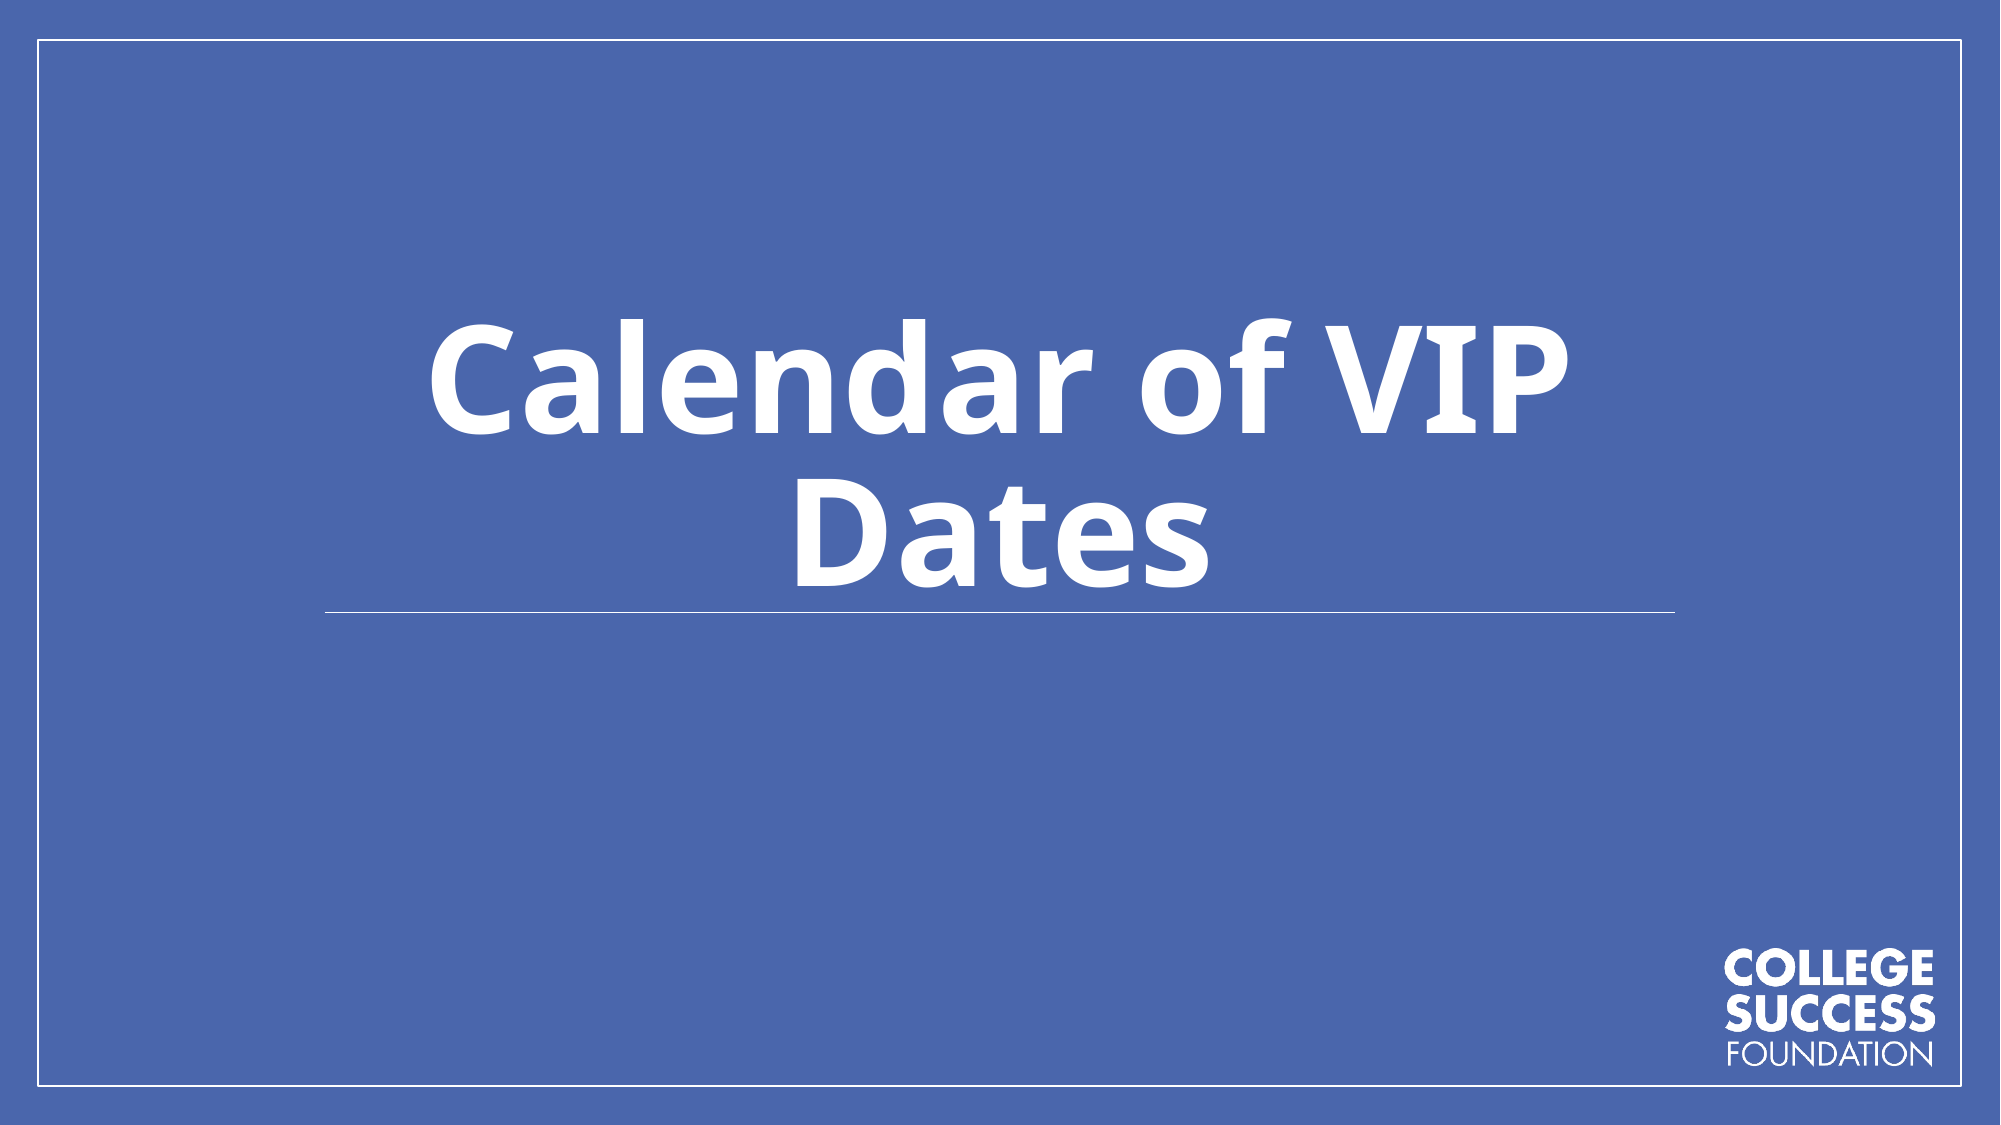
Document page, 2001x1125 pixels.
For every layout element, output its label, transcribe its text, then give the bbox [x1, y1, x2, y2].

title Calendar of VIP Dates [182, 144, 1818, 625]
picture [1714, 948, 1944, 1070]
